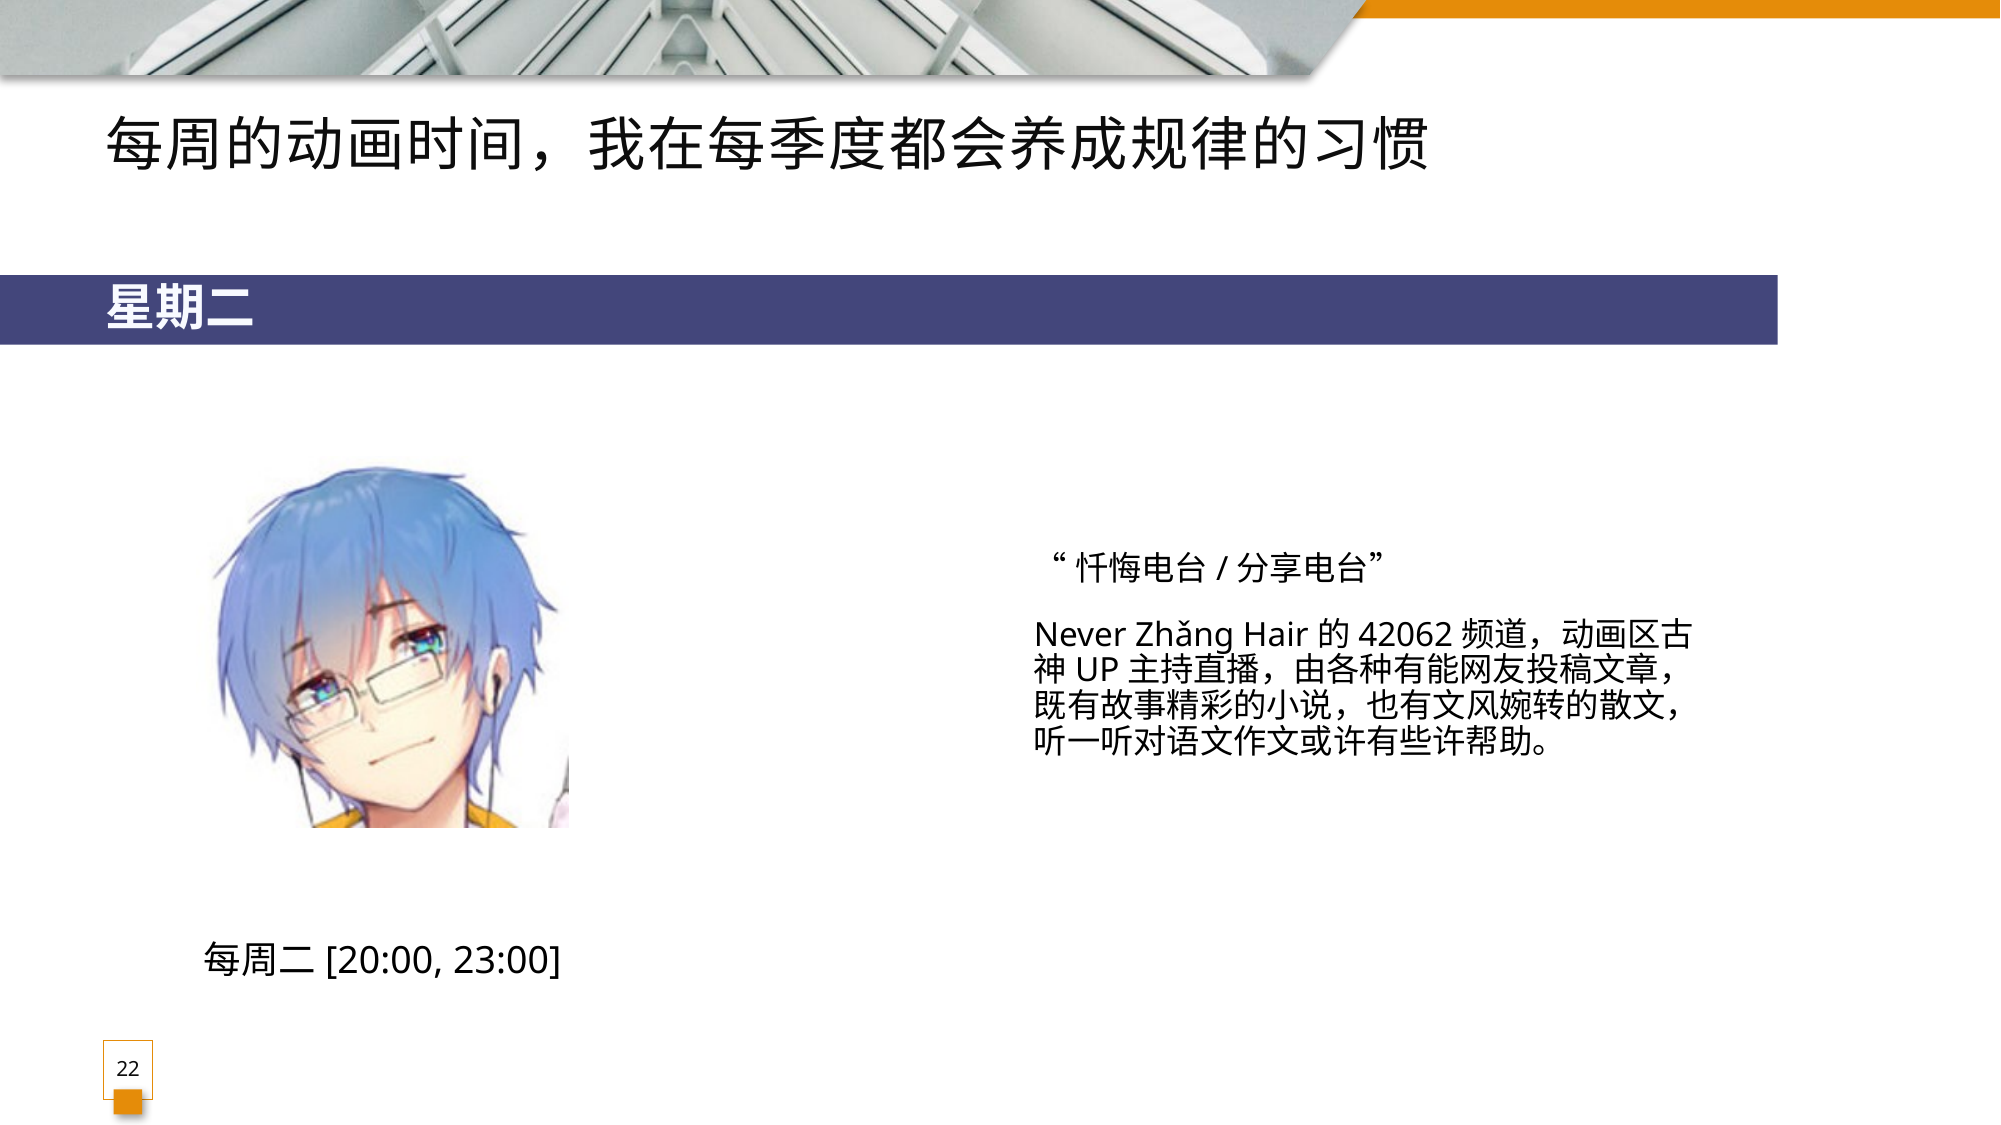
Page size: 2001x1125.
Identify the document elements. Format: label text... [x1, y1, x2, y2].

text_box 每周二[20:00, 23:00] [188, 928, 577, 989]
picture [0, 0, 1367, 76]
slide_number 22 [103, 1040, 153, 1100]
title 每周的动画时间，我在每季度都会养成规律的习惯 [90, 99, 1863, 372]
text_box [113, 1089, 143, 1115]
picture [196, 455, 569, 829]
list “忏悔电台/分享电台” Never Zhǎng Hair的42062频道，动画区古神UP主持直播，由各种有能网友投稿文章，既有故事精彩的小说，也有文风婉转的散文，听一听对语文作文或许有些许帮助。 [1018, 544, 1714, 911]
list 星期二 [0, 275, 1778, 345]
